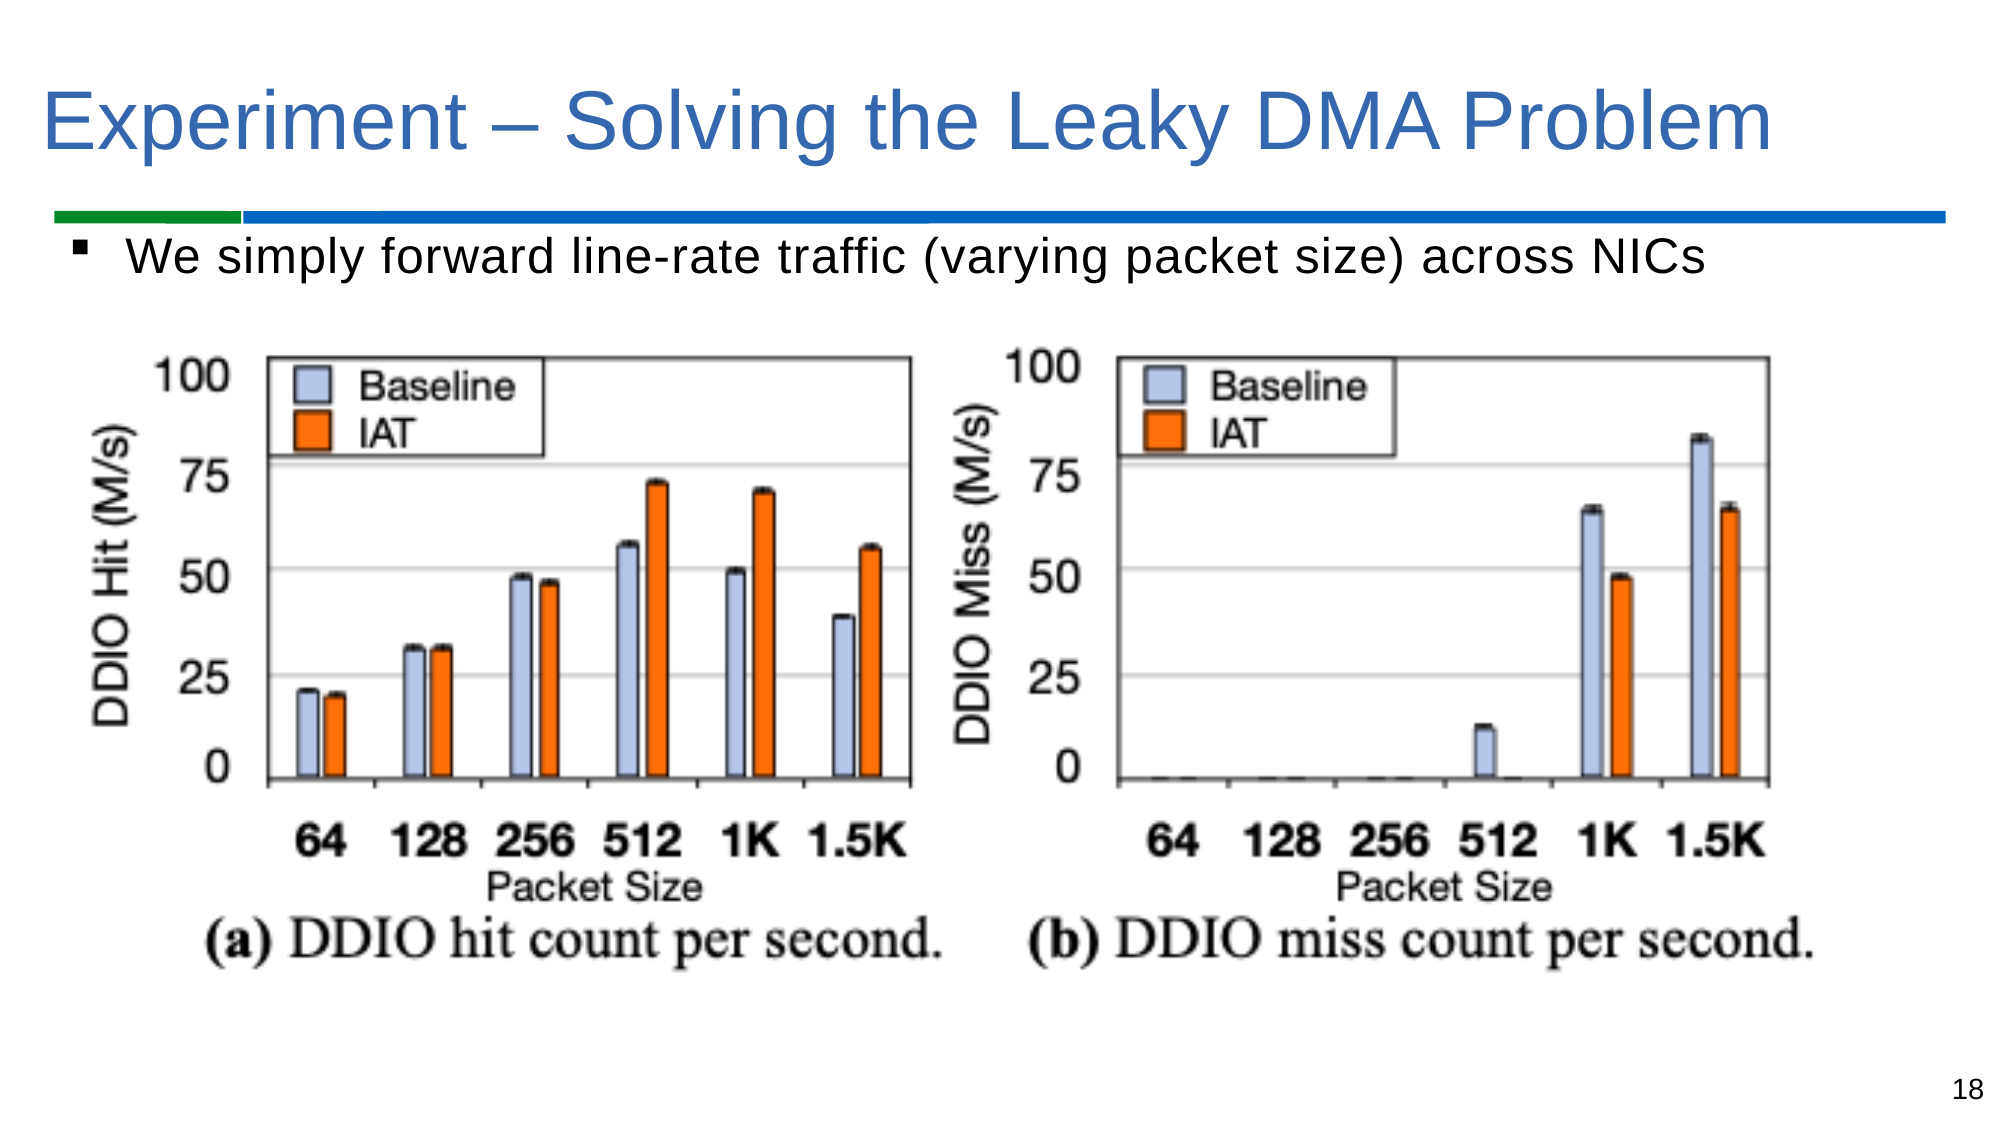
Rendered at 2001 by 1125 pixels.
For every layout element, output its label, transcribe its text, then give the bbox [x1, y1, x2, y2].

text_box We simply forward line-rate traffic (varying packet size) across NICs [54, 216, 1980, 342]
slide_number 18 [1932, 1062, 1999, 1123]
picture [78, 345, 1878, 977]
text_box Experiment – Solving the Leaky DMA Problem [39, 64, 2000, 167]
